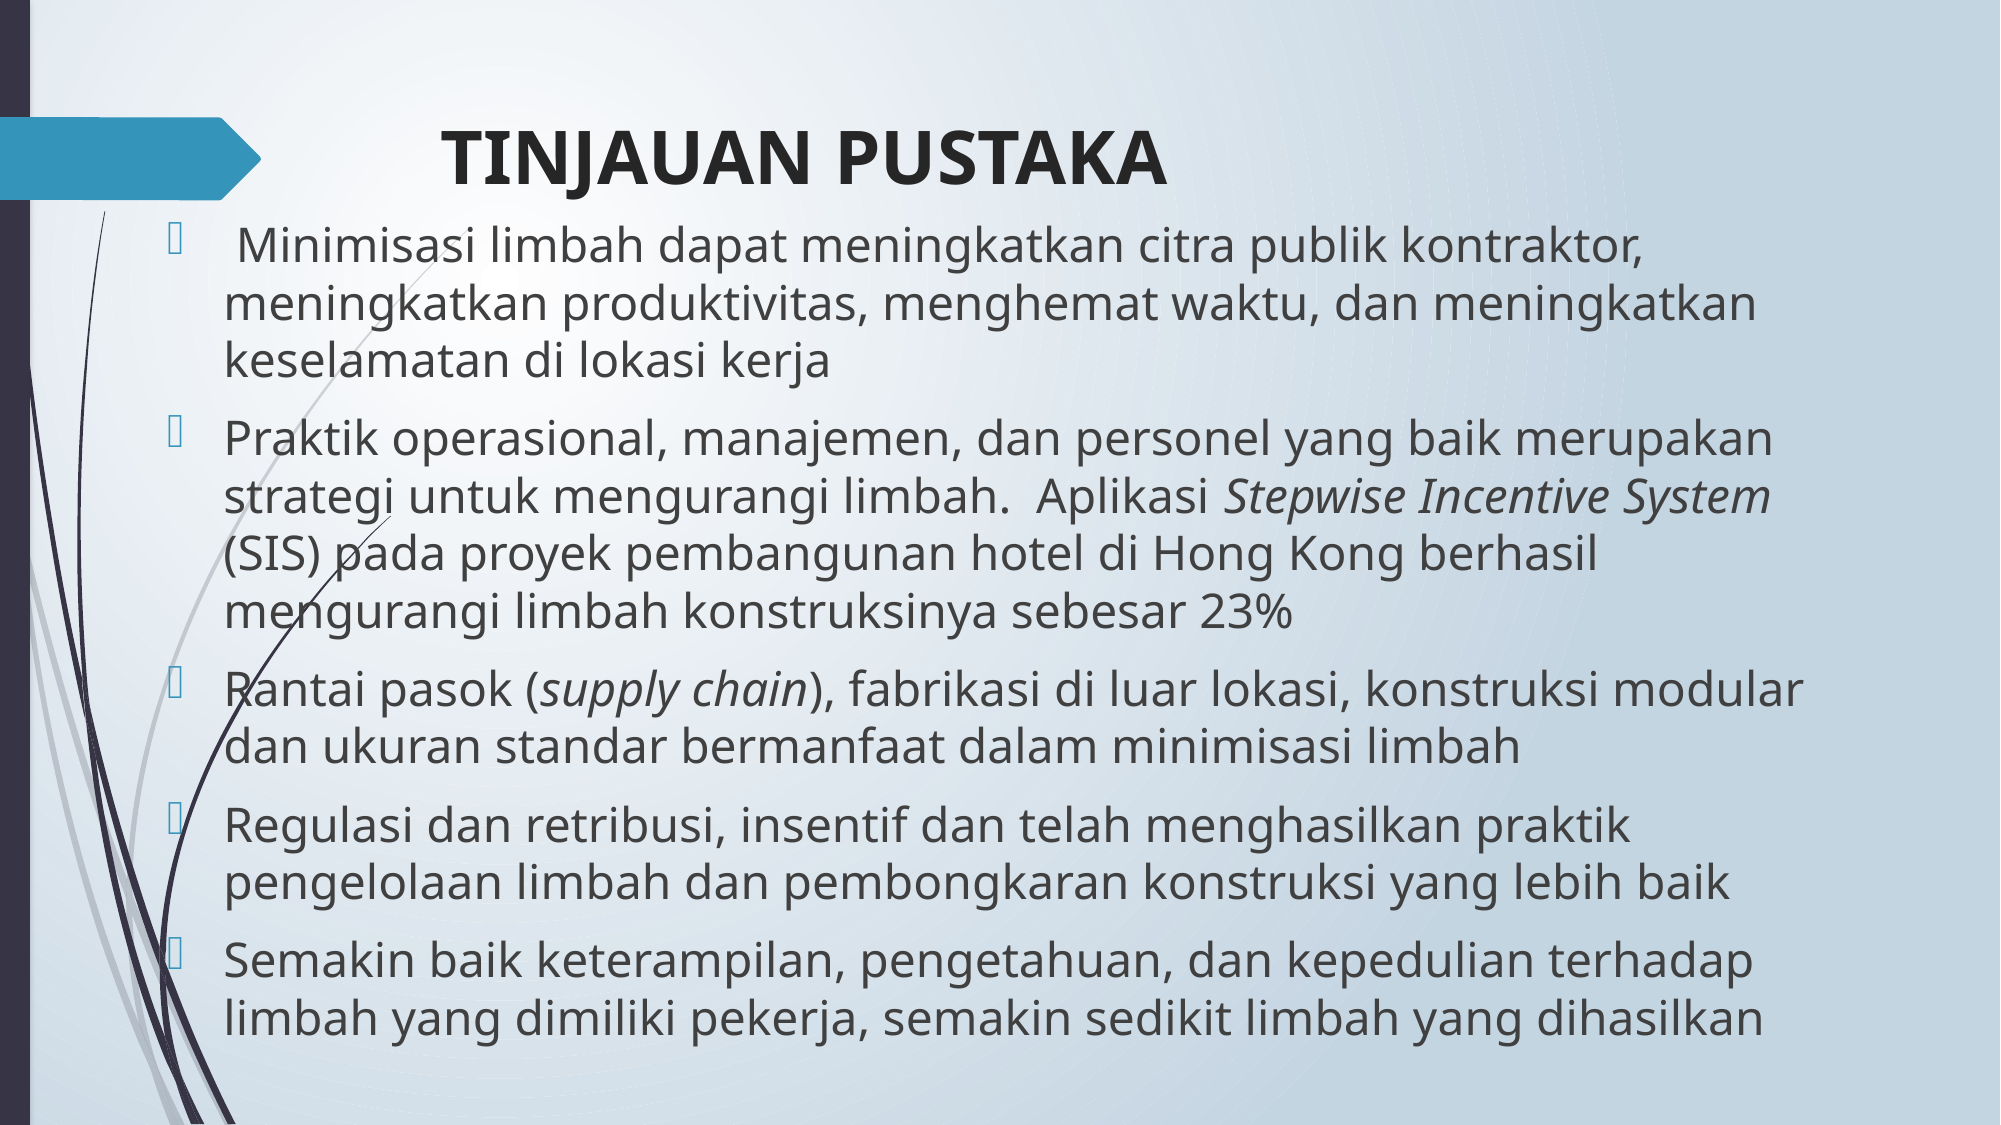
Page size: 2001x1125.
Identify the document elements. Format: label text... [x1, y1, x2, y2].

title TINJAUAN PUSTAKA [425, 102, 1888, 207]
list Minimisasi limbah dapat meningkatkan citra publik kontraktor, meningkatkan produktivitas, menghemat waktu, dan meningkatkan keselamatan di lokasi kerja Praktik operasional, manajemen, dan personel yang baik merupakan strategi untuk mengurangi limbah. Aplikasi Stepwise Incentive System (SIS) pada proyek pembangunan hotel di Hong Kong berhasil mengurangi limbah konstruksinya sebesar 23% Rantai pasok (supply chain), fabrikasi di luar lokasi, konstruksi modular dan ukuran standar bermanfaat dalam minimisasi limbah Regulasi dan retribusi, insentif dan telah menghasilkan praktik pengelolaan limbah dan pembongkaran konstruksi yang lebih baik Semakin baik keterampilan, pengetahuan, dan kepedulian terhadap limbah yang dimiliki pekerja, semakin sedikit limbah yang dihasilkan [152, 207, 1888, 1057]
